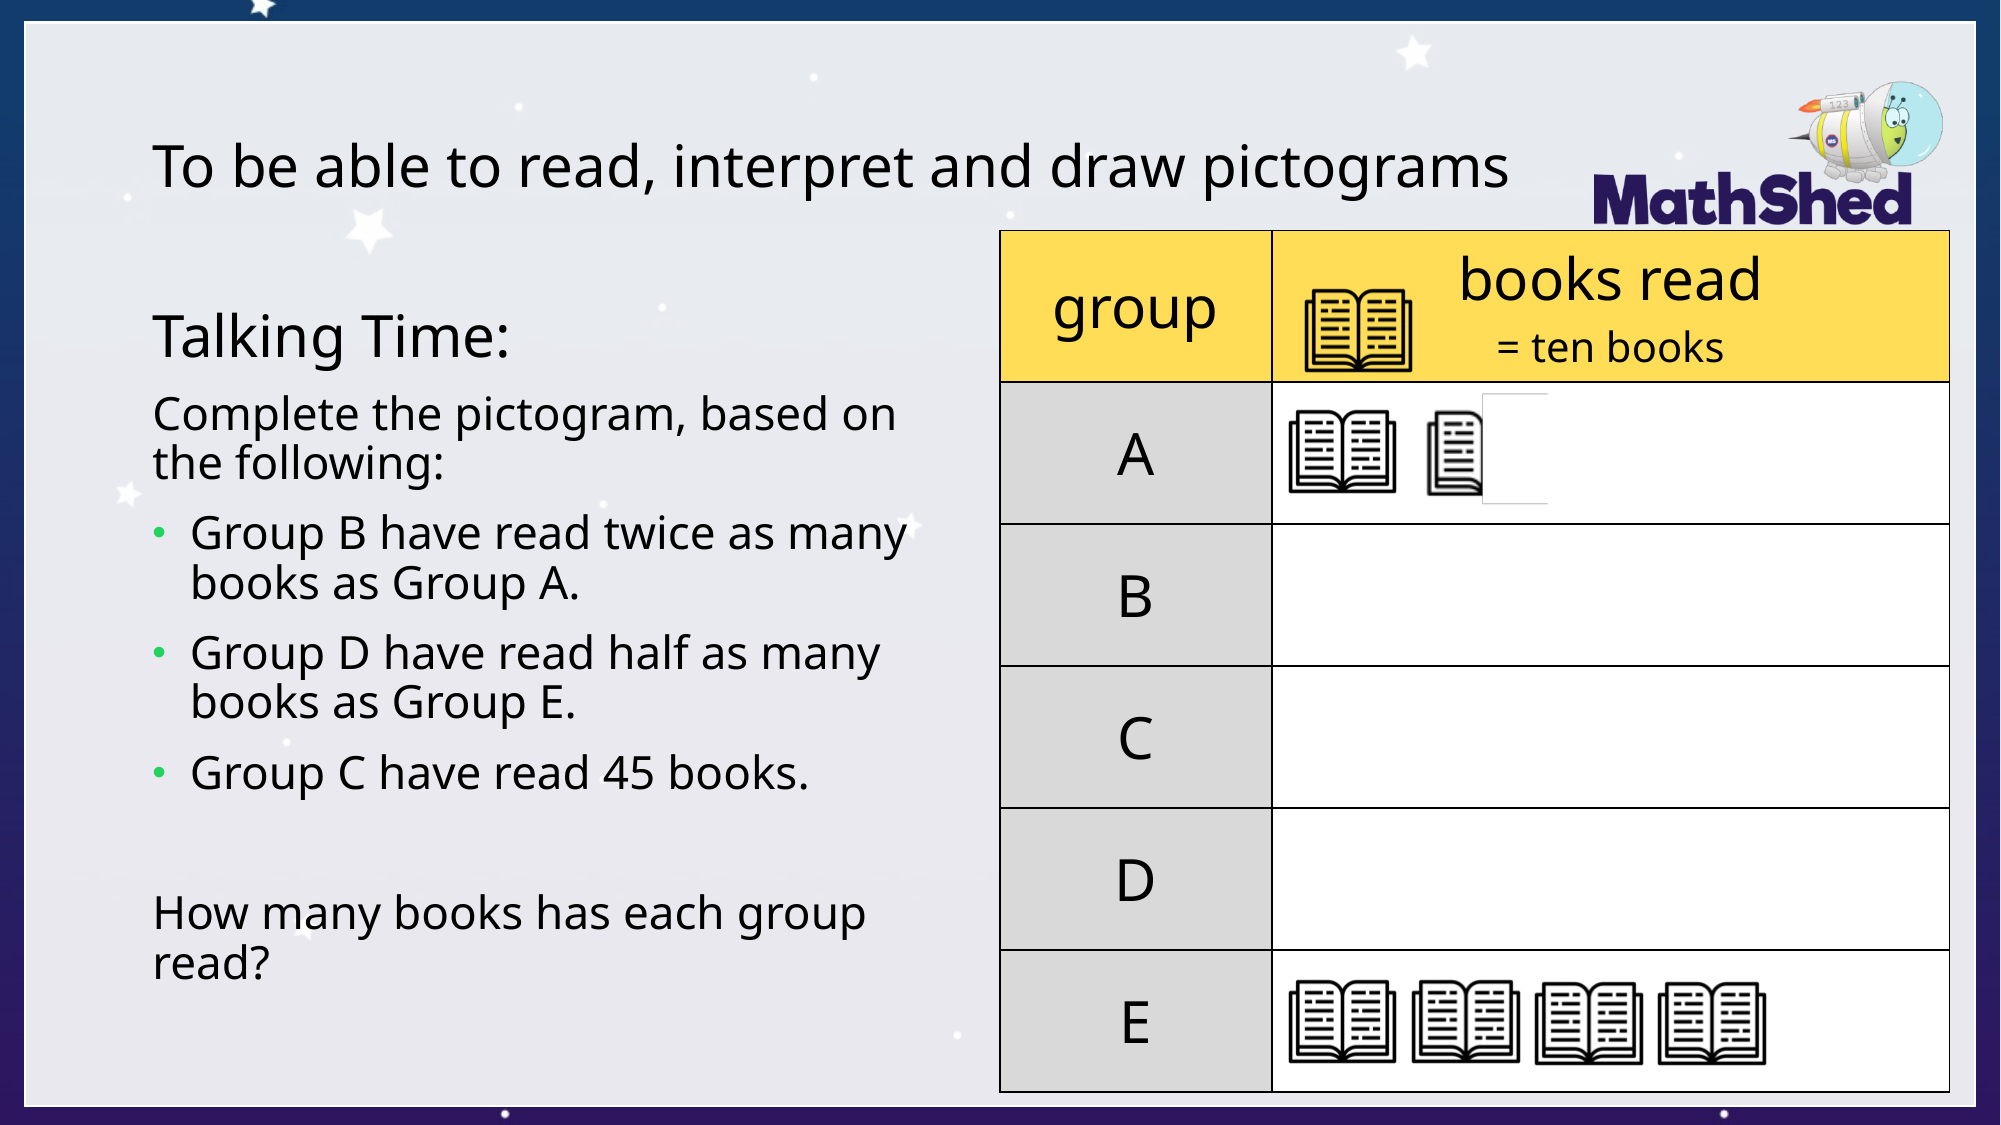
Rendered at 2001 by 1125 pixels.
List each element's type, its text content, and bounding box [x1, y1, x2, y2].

table_header books read = ten books [1273, 231, 1949, 381]
table_cell D [1001, 809, 1271, 949]
table_cell E [1001, 951, 1271, 1091]
table_cell [1273, 667, 1949, 807]
list Talking Time: Complete the pictogram, based on the following: Group B have read twice as many books as Group A. Group D have read half as many books as Group E. Group C have read 45 books. How many books has each group read? [137, 299, 989, 1066]
picture [0, 0, 2001, 1125]
table_cell [1273, 525, 1949, 665]
table_cell B [1001, 525, 1271, 665]
table_cell C [1001, 667, 1271, 807]
table_header group [1001, 231, 1271, 381]
title To be able to read, interpret and draw pictograms [137, 59, 1578, 278]
table_cell [1273, 951, 1949, 1091]
table_cell A [1001, 383, 1271, 523]
table_cell [1273, 809, 1949, 949]
table_cell [1273, 383, 1949, 523]
